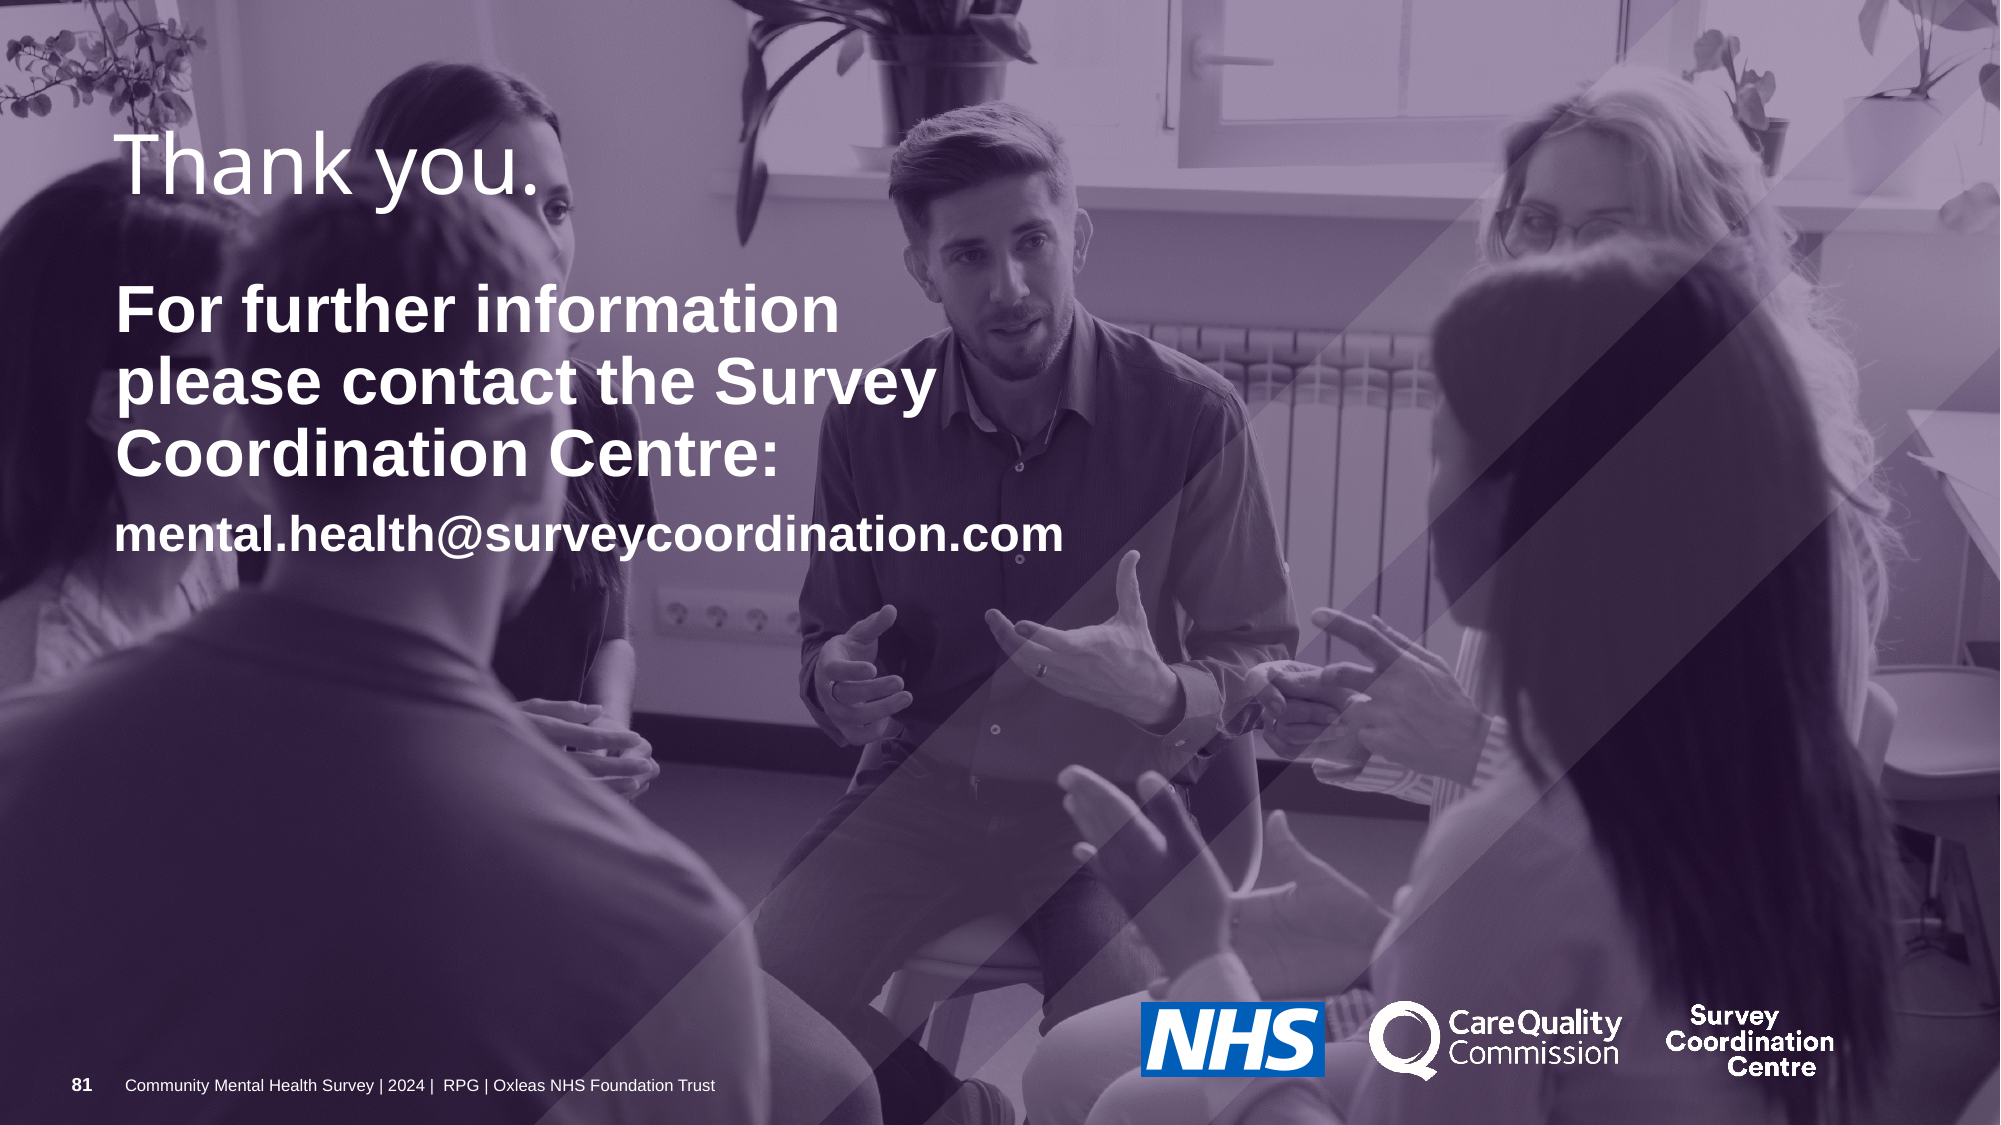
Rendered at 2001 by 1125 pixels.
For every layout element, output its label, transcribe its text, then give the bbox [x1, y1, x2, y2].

picture [1357, 989, 1629, 1091]
text_box 81 [71, 1065, 114, 1125]
text_box For further information please contact the Survey Coordination Centre: [115, 275, 963, 491]
title Thank you. [113, 122, 1331, 214]
picture [1141, 1002, 1325, 1077]
text_box mental.health@surveycoordination.com [113, 507, 1162, 562]
picture [1663, 1001, 1836, 1079]
